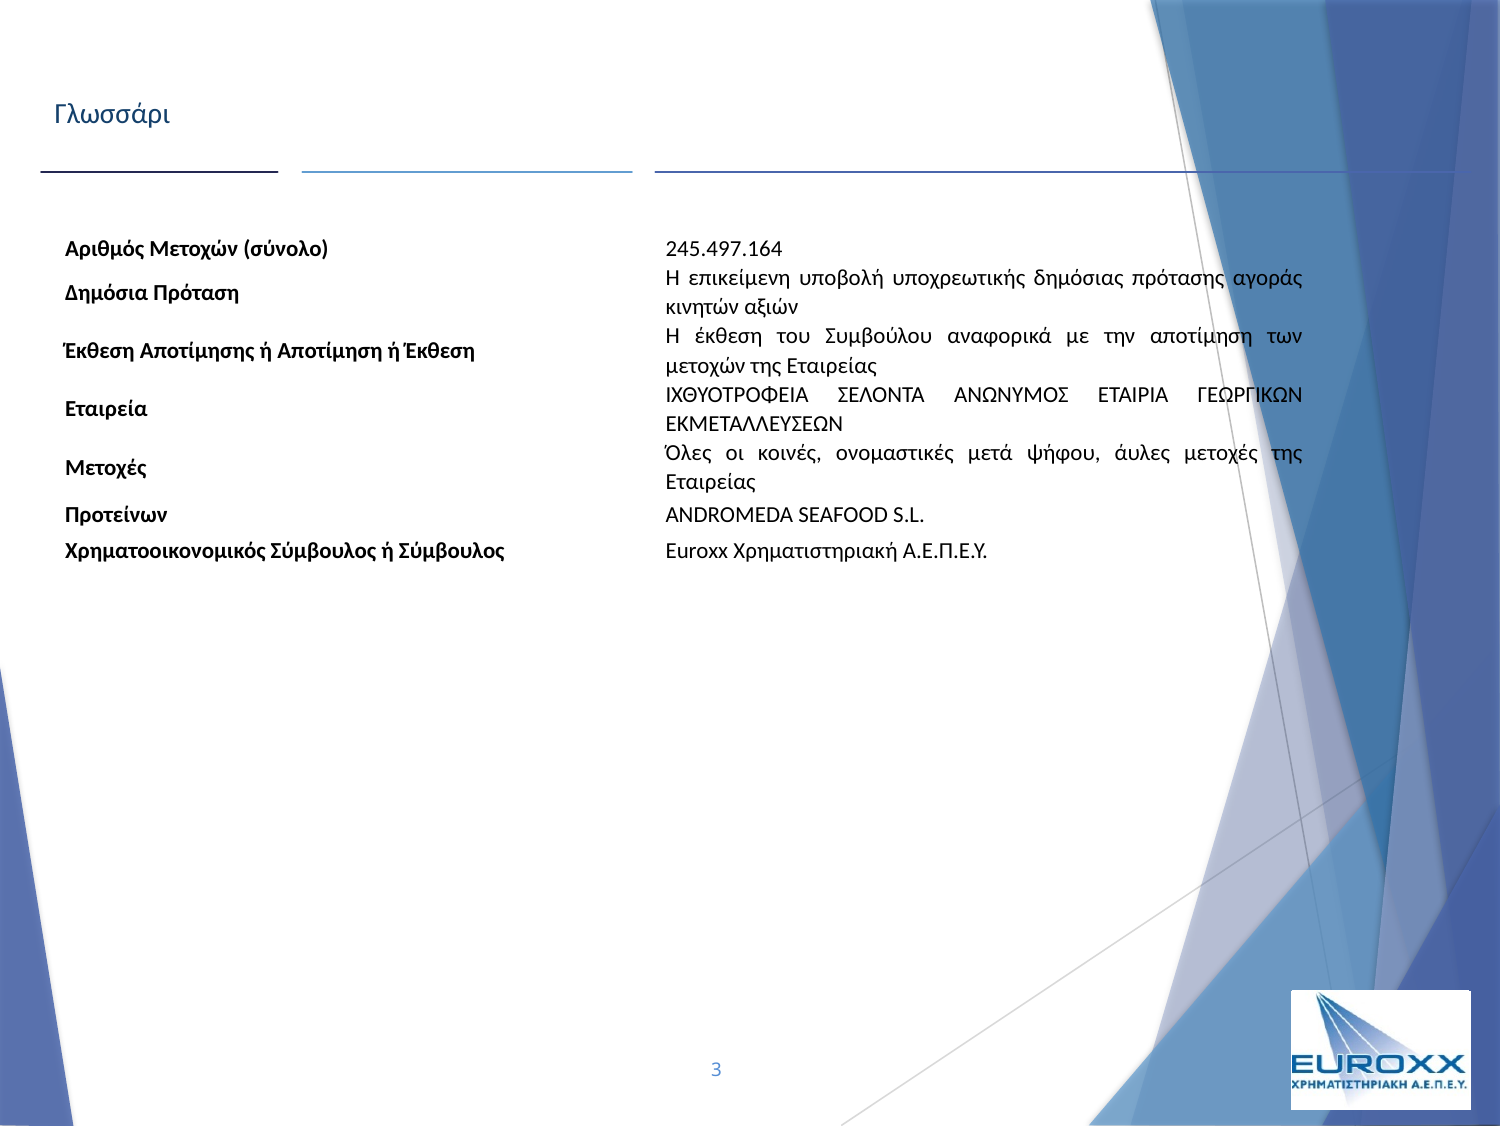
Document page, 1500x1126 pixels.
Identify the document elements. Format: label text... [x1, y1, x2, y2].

list Γλωσσάρι [39, 49, 1470, 174]
table_cell Έκθεση Αποτίμησης ή Αποτίμηση ή Έκθεση [57, 320, 657, 379]
table_cell ΙΧΘΥΟΤΡΟΦΕΙΑ ΣΕΛΟΝΤΑ ΑΝΩΝΥΜΟΣ ΕΤΑΙΡΙΑ ΓΕΩΡΓΙΚΩΝ ΕΚΜΕΤΑΛΛΕΥΣΕΩΝ [657, 379, 1312, 437]
table_cell Η επικείμενη υποβολή υποχρεωτικής δημόσιας πρότασης αγοράς κινητών αξιών [657, 262, 1312, 320]
table_cell Χρηματοοικονομικός Σύμβουλος ή Σύμβουλος [57, 532, 657, 568]
table_header Αριθμός Μετοχών (σύνολο) [57, 233, 657, 262]
text_box 3 [696, 1048, 728, 1093]
table_cell Όλες οι κοινές, ονομαστικές μετά ψήφου, άυλες μετοχές της Εταιρείας [657, 437, 1312, 496]
table_cell Εταιρεία [57, 379, 657, 437]
text_box [761, 194, 1470, 908]
table_cell Δημόσια Πρόταση [57, 262, 657, 320]
table_cell Μετοχές [57, 437, 657, 496]
table_cell ANDROMEDA SEAFOOD S.L. [657, 496, 1312, 532]
table_cell Euroxx Χρηματιστηριακή Α.Ε.Π.Ε.Υ. [657, 532, 1312, 568]
picture [1291, 990, 1471, 1111]
table_header 245.497.164 [657, 233, 1312, 262]
table_cell Η έκθεση του Συμβούλου αναφορικά με την αποτίμηση των μετοχών της Εταιρείας [657, 320, 1312, 379]
table_cell Προτείνων [57, 496, 657, 532]
